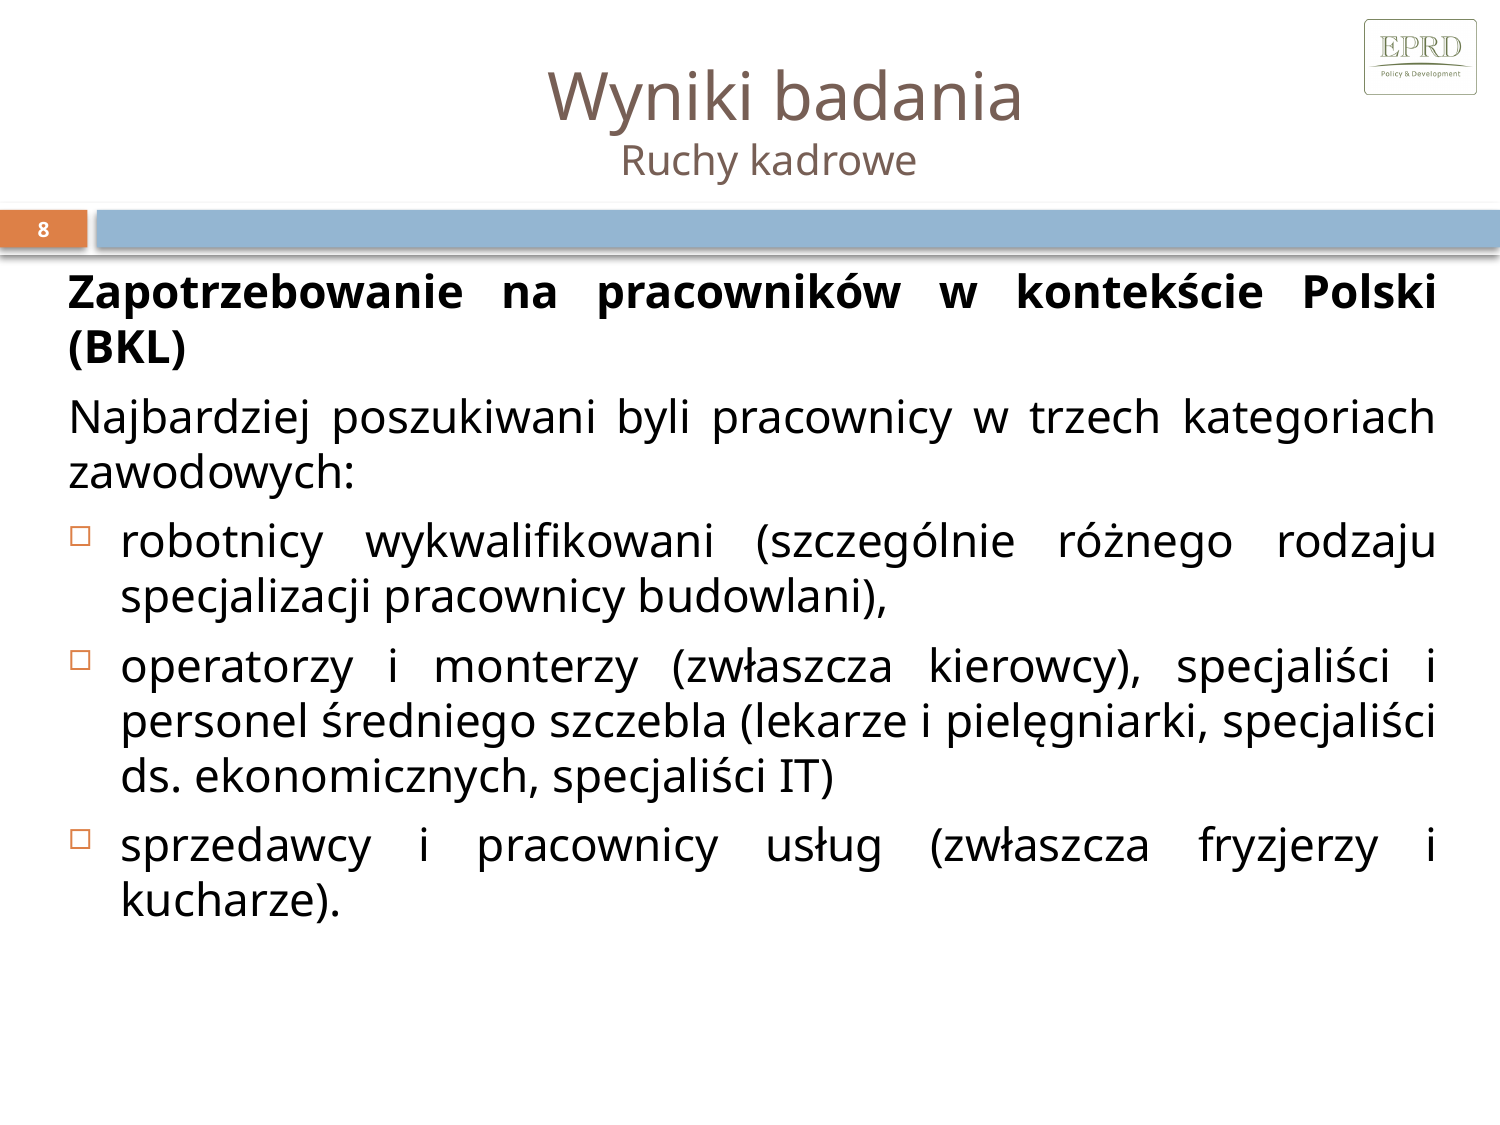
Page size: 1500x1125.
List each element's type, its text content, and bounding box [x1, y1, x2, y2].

title Wyniki badania Ruchy kadrowe [100, 37, 1439, 201]
slide_number 8 [0, 208, 88, 249]
list Zapotrzebowanie na pracowników w kontekście Polski (BKL) Najbardziej poszukiwani byli pracownicy w trzech kategoriach zawodowych: robotnicy wykwalifikowani (szczególnie różnego rodzaju specjalizacji pracownicy budowlani), operatorzy i monterzy (zwłaszcza kierowcy), specjaliści i personel średniego szczebla (lekarze i pielęgniarki, specjaliści ds. ekonomicznych, specjaliści IT) sprzedawcy i pracownicy usług (zwłaszcza fryzjerzy i kucharze). [52, 255, 1454, 994]
picture [1363, 18, 1477, 95]
